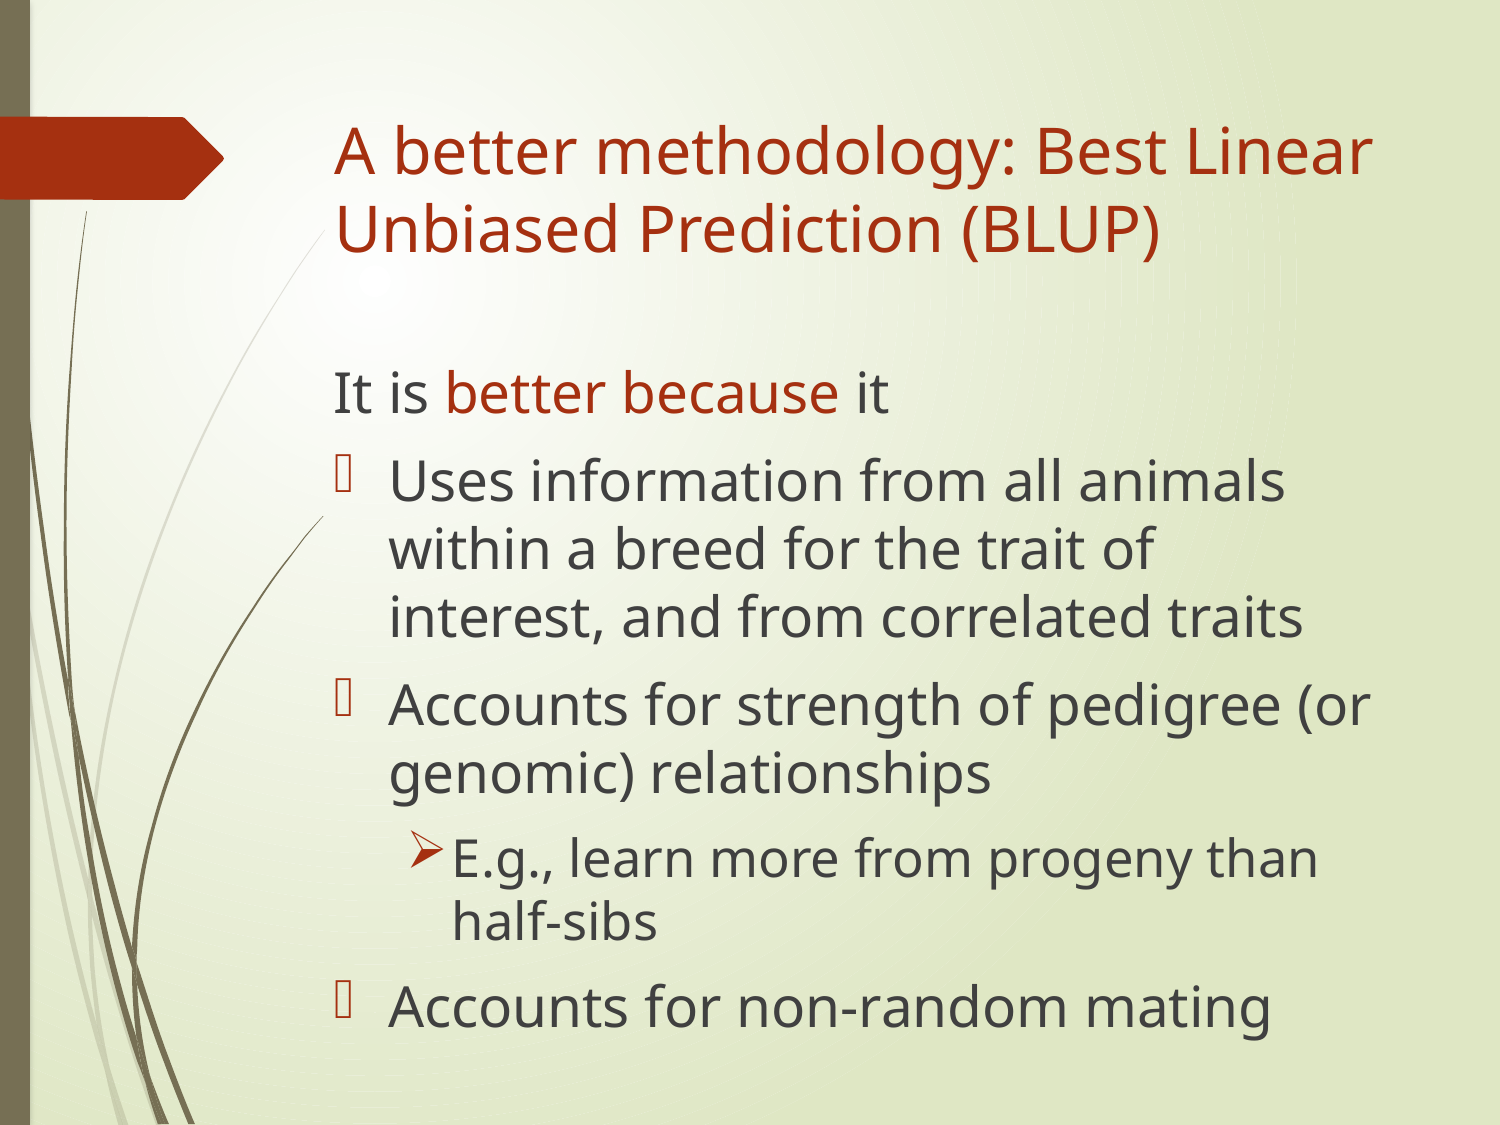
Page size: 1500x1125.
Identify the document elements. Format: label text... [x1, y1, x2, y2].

title A better methodology: Best Linear Unbiased Prediction (BLUP) [319, 102, 1423, 313]
list It is better because it Uses information from all animals within a breed for the trait of interest, and from correlated traits Accounts for strength of pedigree (or genomic) relationships E.g., learn more from progeny than half-sibs Accounts for non-random mating [318, 350, 1400, 1050]
